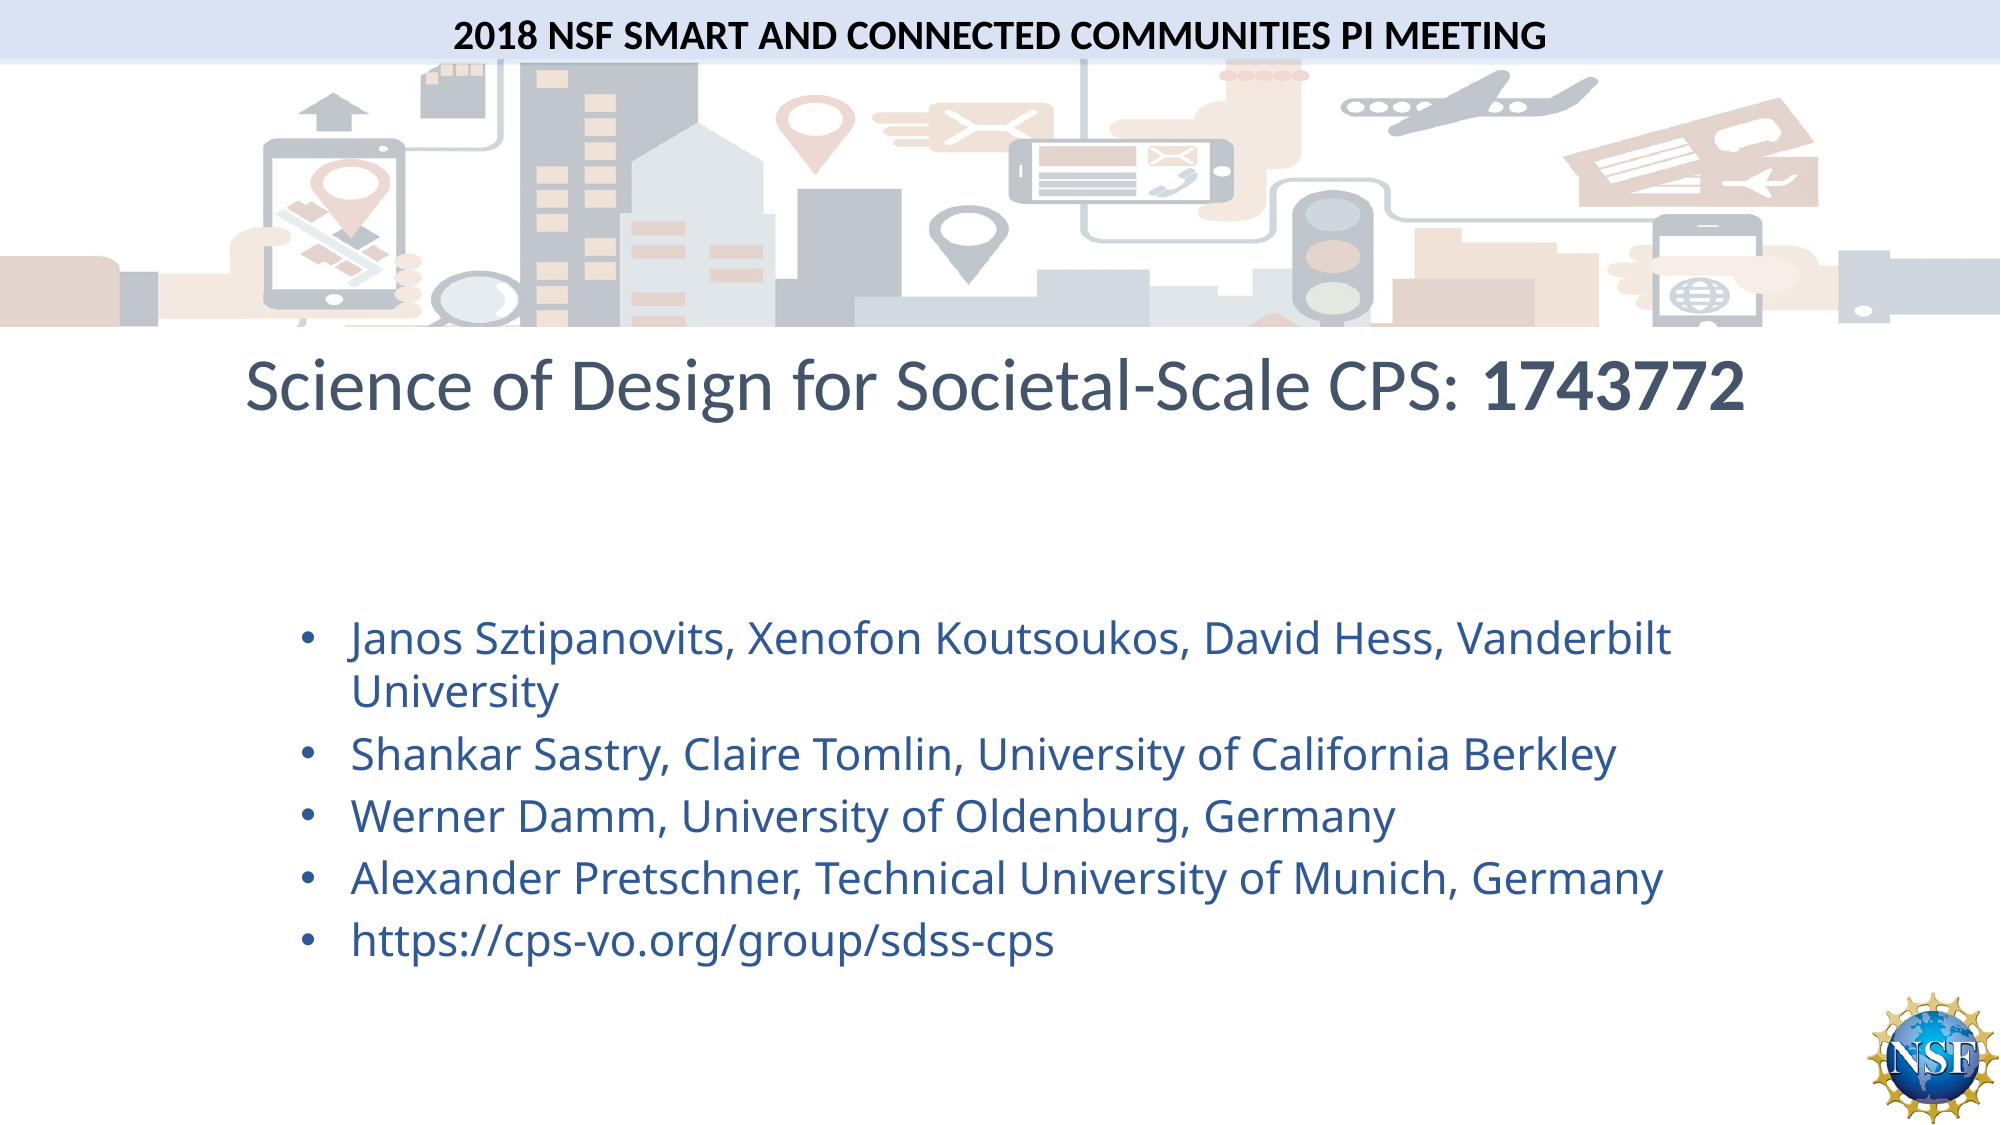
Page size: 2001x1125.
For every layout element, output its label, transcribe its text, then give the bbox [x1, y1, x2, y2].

text_box Janos Sztipanovits, Xenofon Koutsoukos, David Hess, Vanderbilt University Shankar Sastry, Claire Tomlin, University of California Berkley Werner Damm, University of Oldenburg, Germany Alexander Pretschner, Technical University of Munich, Germany https://cps-vo.org/group/sdss-cps [285, 602, 1719, 1011]
picture [1865, 989, 2000, 1125]
text_box 2018 NSF SMART AND CONNECTED COMMUNITIES PI MEETING [0, 0, 2000, 59]
text_box Science of Design for Societal-Scale CPS: 1743772 [69, 327, 1948, 639]
picture [0, 59, 2000, 327]
